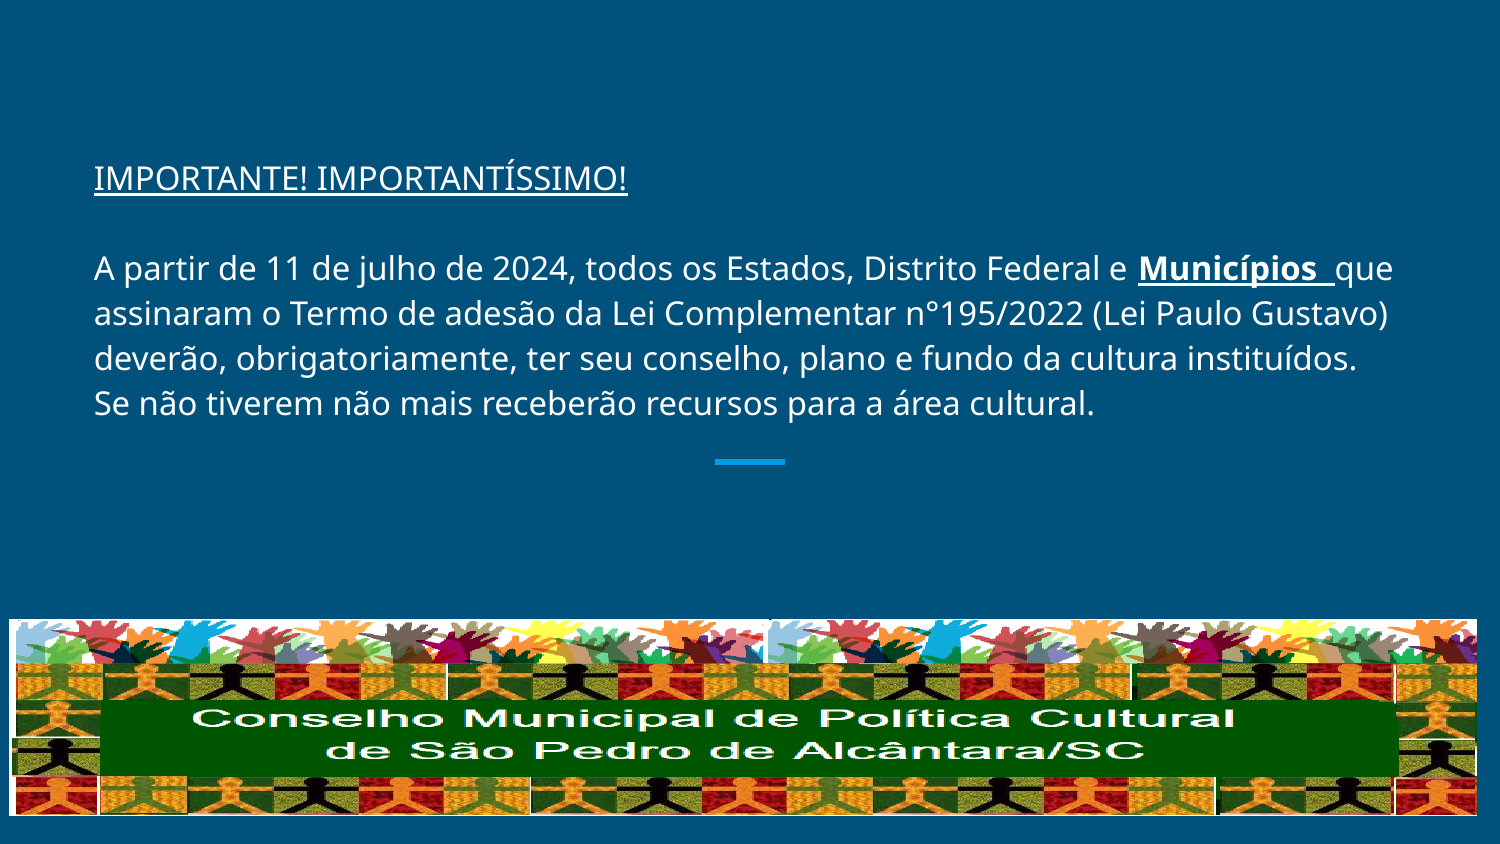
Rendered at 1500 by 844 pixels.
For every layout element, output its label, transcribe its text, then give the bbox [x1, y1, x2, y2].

title IMPORTANTE! IMPORTANTÍSSIMO! A partir de 11 de julho de 2024, todos os Estados, Distrito Federal e Municípios que assinaram o Termo de adesão da Lei Complementar n°195/2022 (Lei Paulo Gustavo) deverão, obrigatoriamente, ter seu conselho, plano e fundo da cultura instituídos. Se não tiverem não mais receberão recursos para a área cultural. [78, 84, 1428, 617]
picture [10, 620, 1476, 815]
picture [192, 620, 201, 625]
